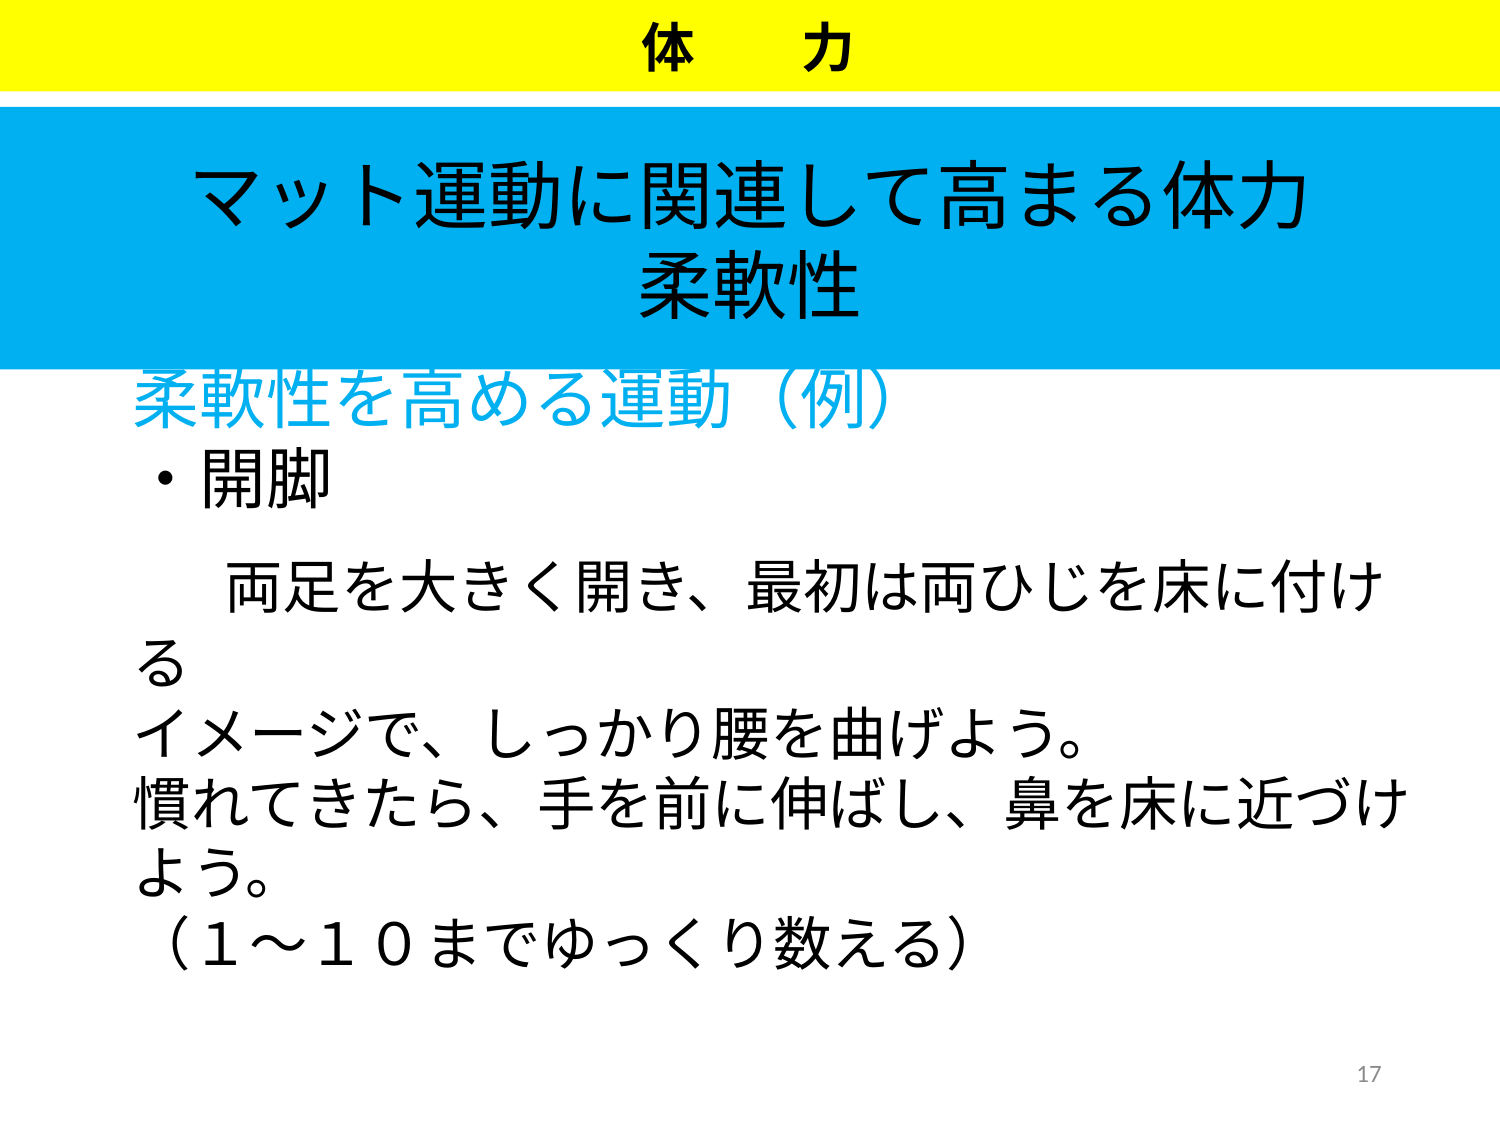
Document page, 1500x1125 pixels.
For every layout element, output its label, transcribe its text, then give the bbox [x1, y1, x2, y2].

text_box 柔軟性を高める運動（例） ・開脚 両足を大きく開き、最初は両ひじを床に付ける イメージで、しっかり腰を曲げよう。 慣れてきたら、手を前に伸ばし、鼻を床に近づけよう。 （１～１０までゆっくり数える） [117, 640, 1433, 1023]
text_box マット運動に関連して高まる体力 柔軟性 [0, 106, 1500, 370]
slide_number 17 [1059, 1042, 1397, 1103]
text_box 体 力 [0, 0, 1500, 92]
